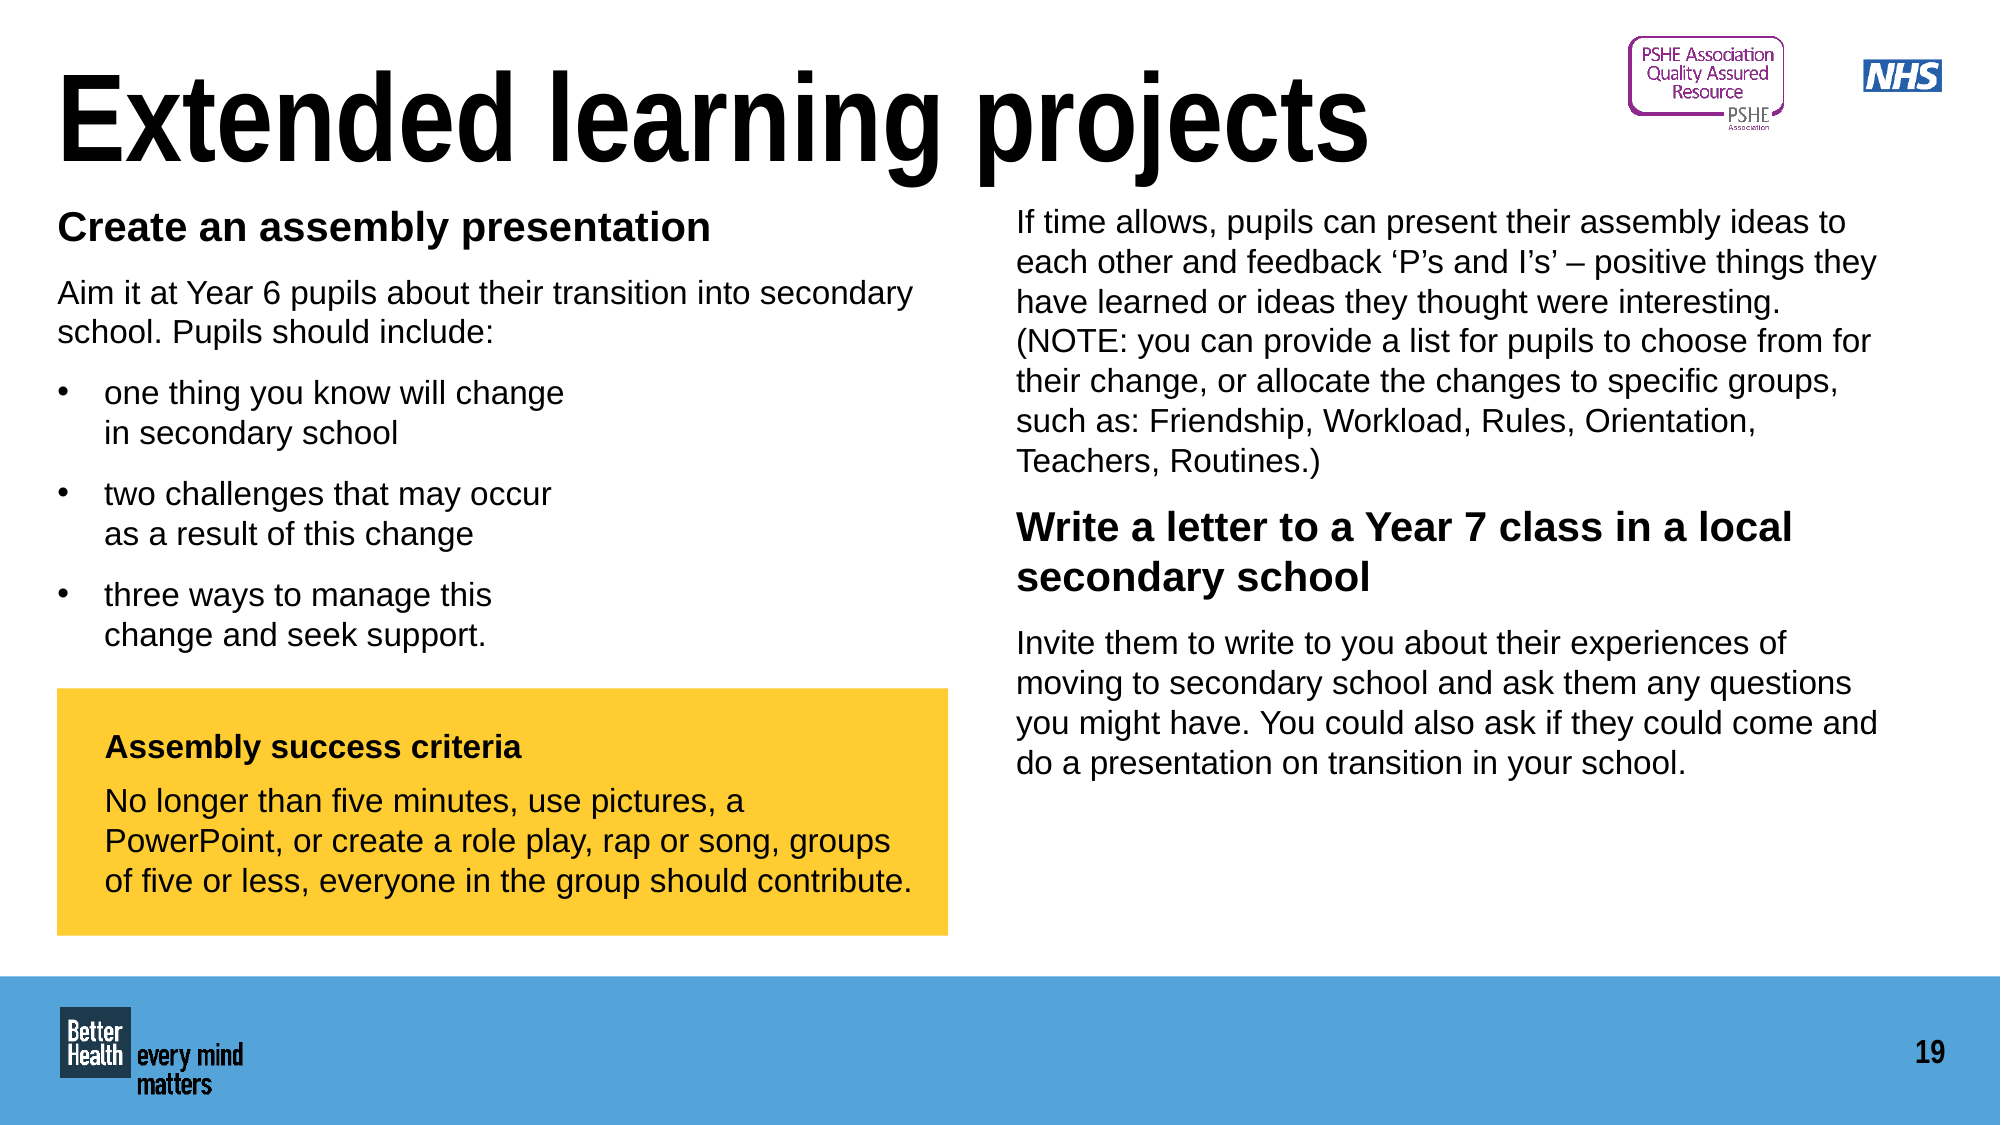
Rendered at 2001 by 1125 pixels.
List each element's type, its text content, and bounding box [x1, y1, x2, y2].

picture [1863, 59, 1943, 92]
picture [33, 980, 269, 1121]
list Create an assembly presentation Aim it at Year 6 pupils about their transition into secondary school. Pupils should include: one thing you know will change in secondary school two challenges that may occur as a result of this change three ways to manage this change and seek support. If time allows, pupils can present their assembly ideas to each other and feedback ‘P’s and I’s’ – positive things they have learned or ideas they thought were interesting. (NOTE: you can provide a list for pupils to choose from for their change, or allocate the changes to specific groups, such as: Friendship, Workload, Rules, Orientation, Teachers, Routines.) Write a letter to a Year 7 class in a local secondary school Invite them to write to you about their experiences of moving to secondary school and ask them any questions you might have. You could also ask if they could come and do a presentation on transition in your school. [57, 199, 1887, 619]
picture [1628, 36, 1784, 130]
list Assembly success criteria No longer than five minutes, use pictures, a PowerPoint, or create a role play, rap or song, groups of five or less, everyone in the group should contribute. [57, 688, 949, 936]
title Extended learning projects [57, 61, 1783, 181]
